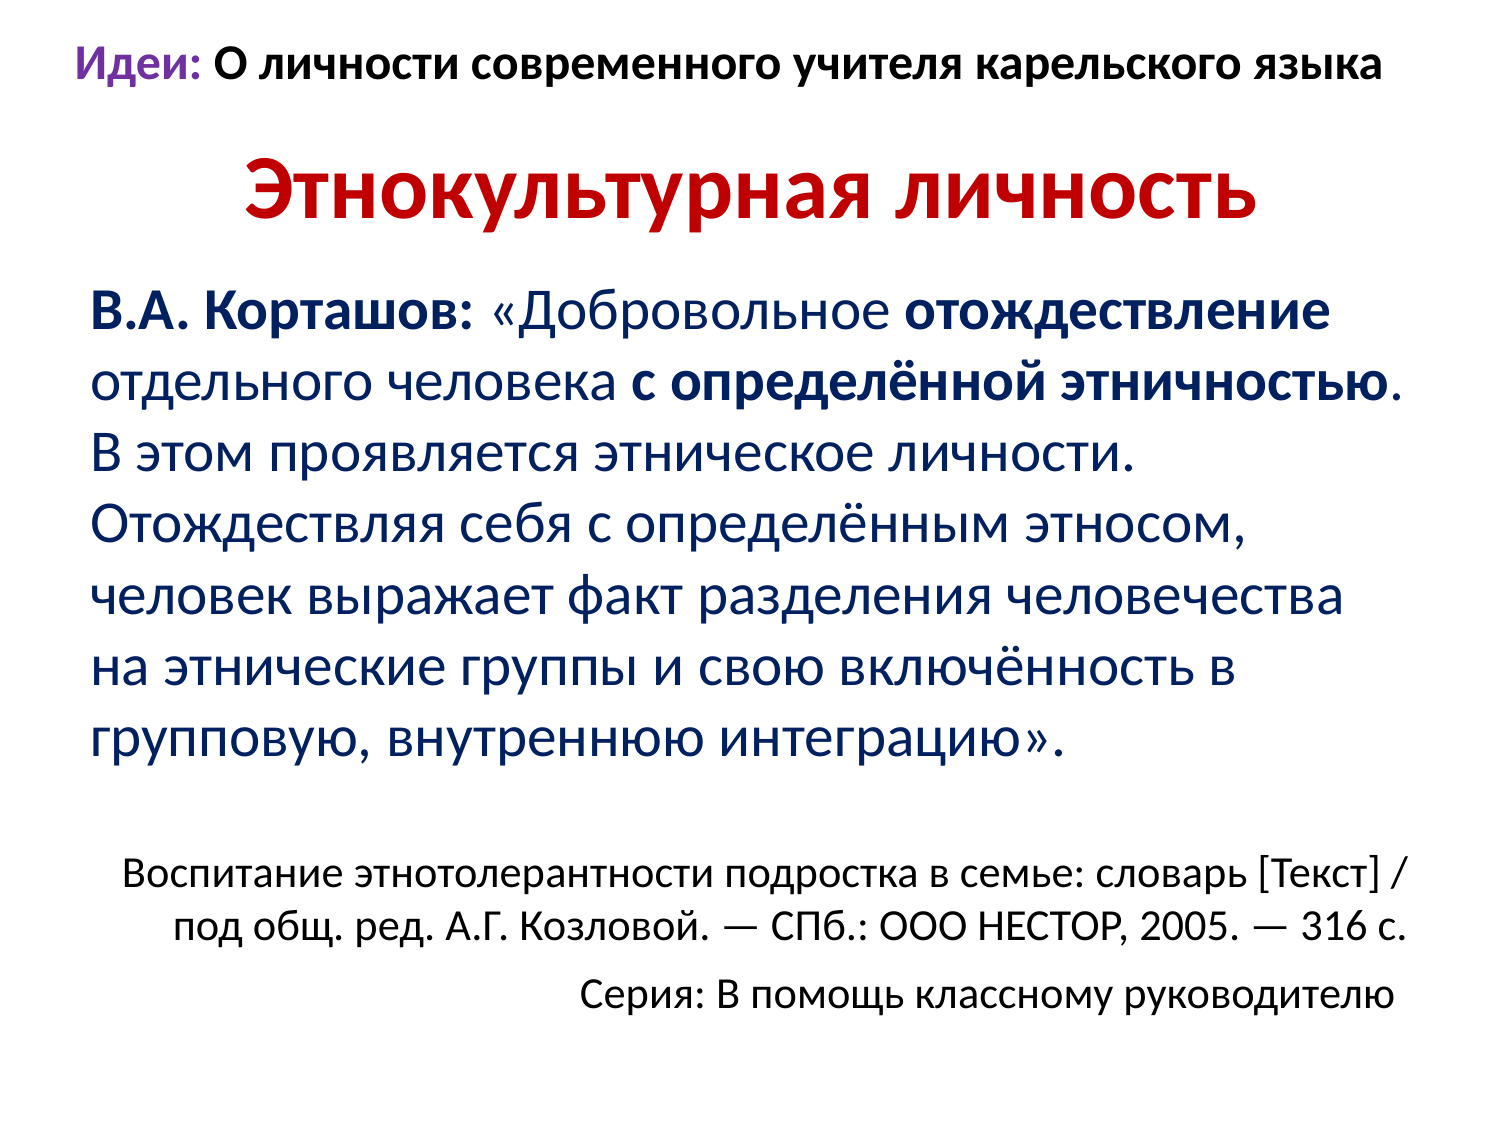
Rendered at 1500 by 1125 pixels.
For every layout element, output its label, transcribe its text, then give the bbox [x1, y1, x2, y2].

text_box Идеи: О личности современного учителя карельского языка [59, 21, 1399, 97]
title Этнокультурная личность [76, 88, 1427, 276]
list В.А. Корташов: «Добровольное отождествление отдельного человека с определённой этничностью. В этом проявляется этническое личности. Отождествляя себя с определённым этносом, человек выражает факт разделения человечества на этнические группы и свою включённость в групповую, внутреннюю интеграцию». Воспитание этнотолерантности подростка в семье: словарь [Текст] / под общ. ред. А.Г. Козловой. — СПб.: ООО НЕСТОР, 2005. — 316 с. Серия: В помощь классному руководителю [75, 262, 1425, 1106]
